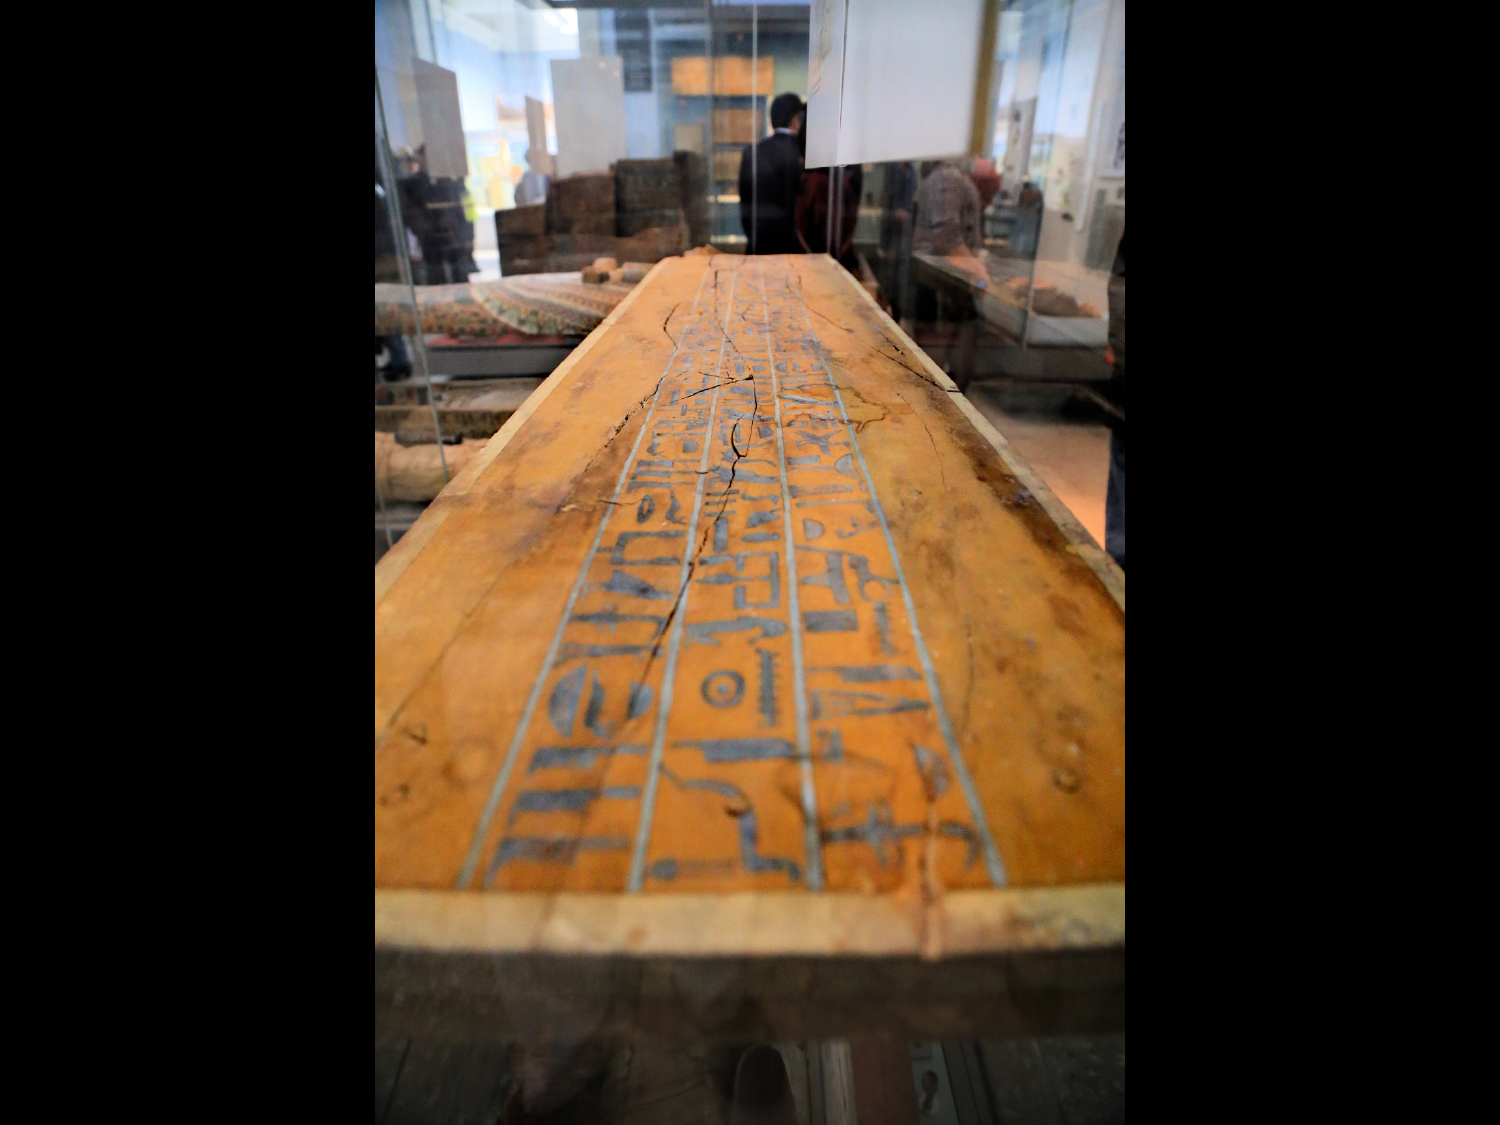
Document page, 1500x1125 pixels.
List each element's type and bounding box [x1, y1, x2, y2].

list [374, 0, 1126, 1125]
